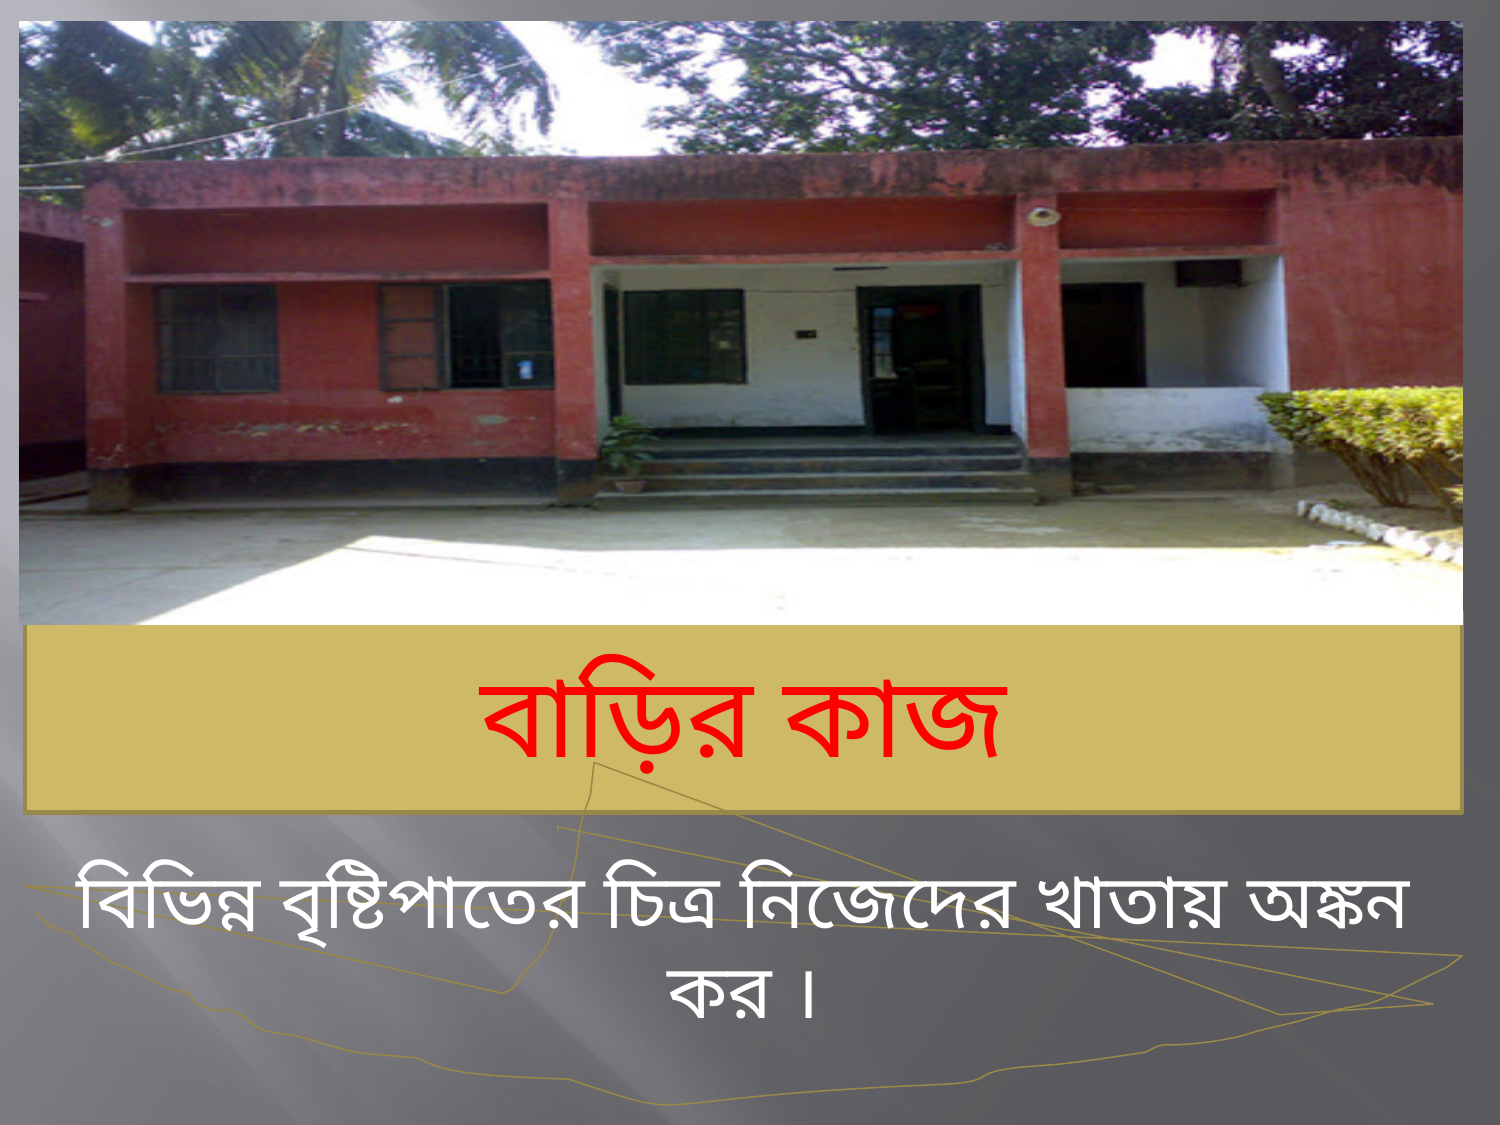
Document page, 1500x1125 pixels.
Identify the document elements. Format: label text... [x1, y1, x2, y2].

picture [19, 21, 1463, 626]
text_box বাড়ির কাজ [23, 626, 1464, 815]
text_box বিভিন্ন বৃষ্টিপাতের চিত্র নিজেদের খাতায় অঙ্কন কর । [24, 761, 1464, 1106]
